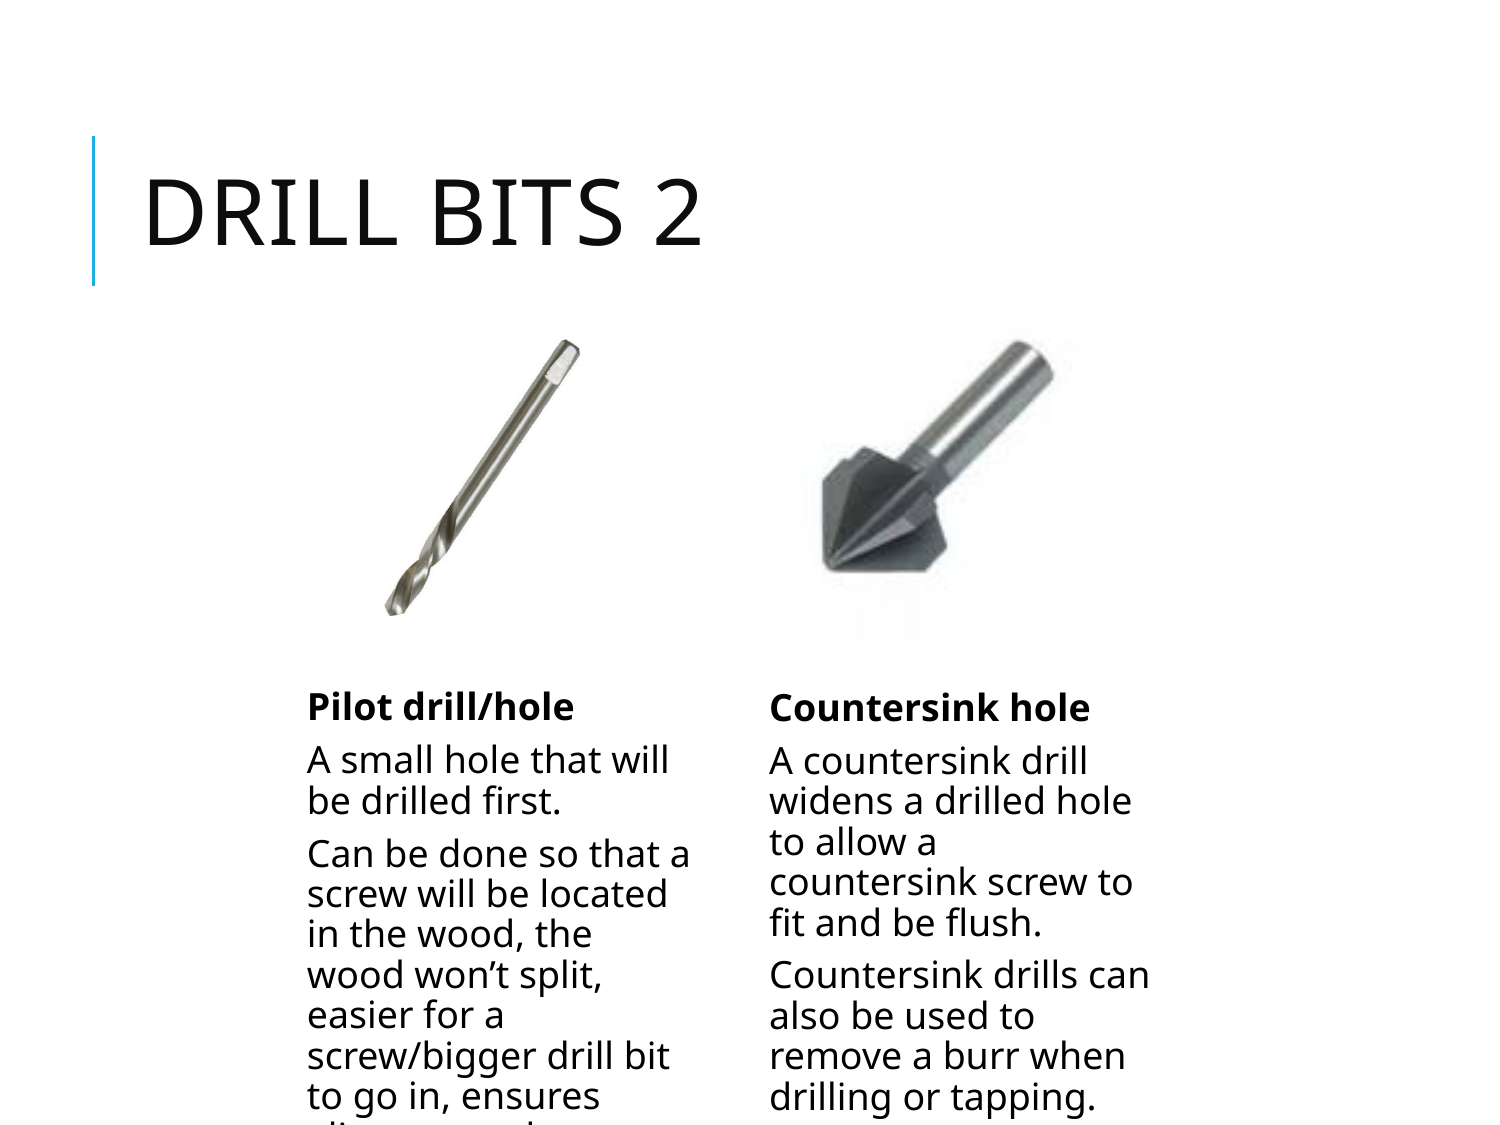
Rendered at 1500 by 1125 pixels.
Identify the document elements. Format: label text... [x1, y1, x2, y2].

picture [343, 338, 621, 616]
picture [761, 278, 1124, 641]
title Drill bits 2 [126, 96, 873, 342]
text_box Countersink hole A countersink drill widens a drilled hole to allow a countersink screw to fit and be flush. Countersink drills can also be used to remove a burr when drilling or tapping. [761, 681, 1162, 1047]
list Pilot drill/hole A small hole that will be drilled first. Can be done so that a screw will be located in the wood, the wood won’t split, easier for a screw/bigger drill bit to go in, ensures alignment when countersunk. [299, 680, 699, 1125]
